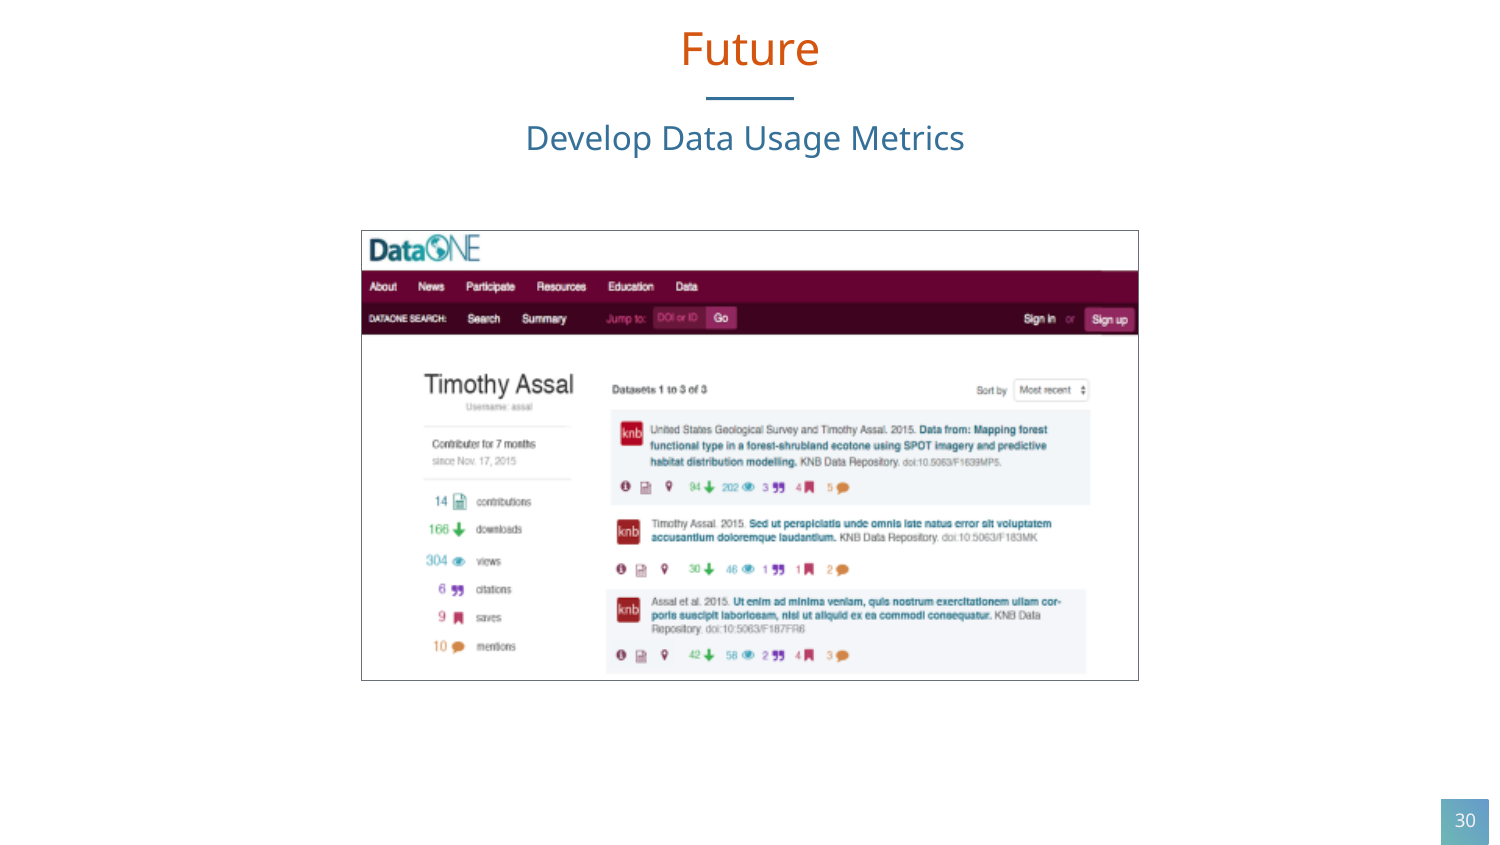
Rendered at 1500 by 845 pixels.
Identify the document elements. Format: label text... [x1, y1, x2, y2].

picture [360, 229, 1140, 681]
list Develop Data Usage Metrics [0, 113, 1500, 161]
slide_number 30 [1442, 807, 1489, 836]
list Future [198, 16, 1301, 85]
